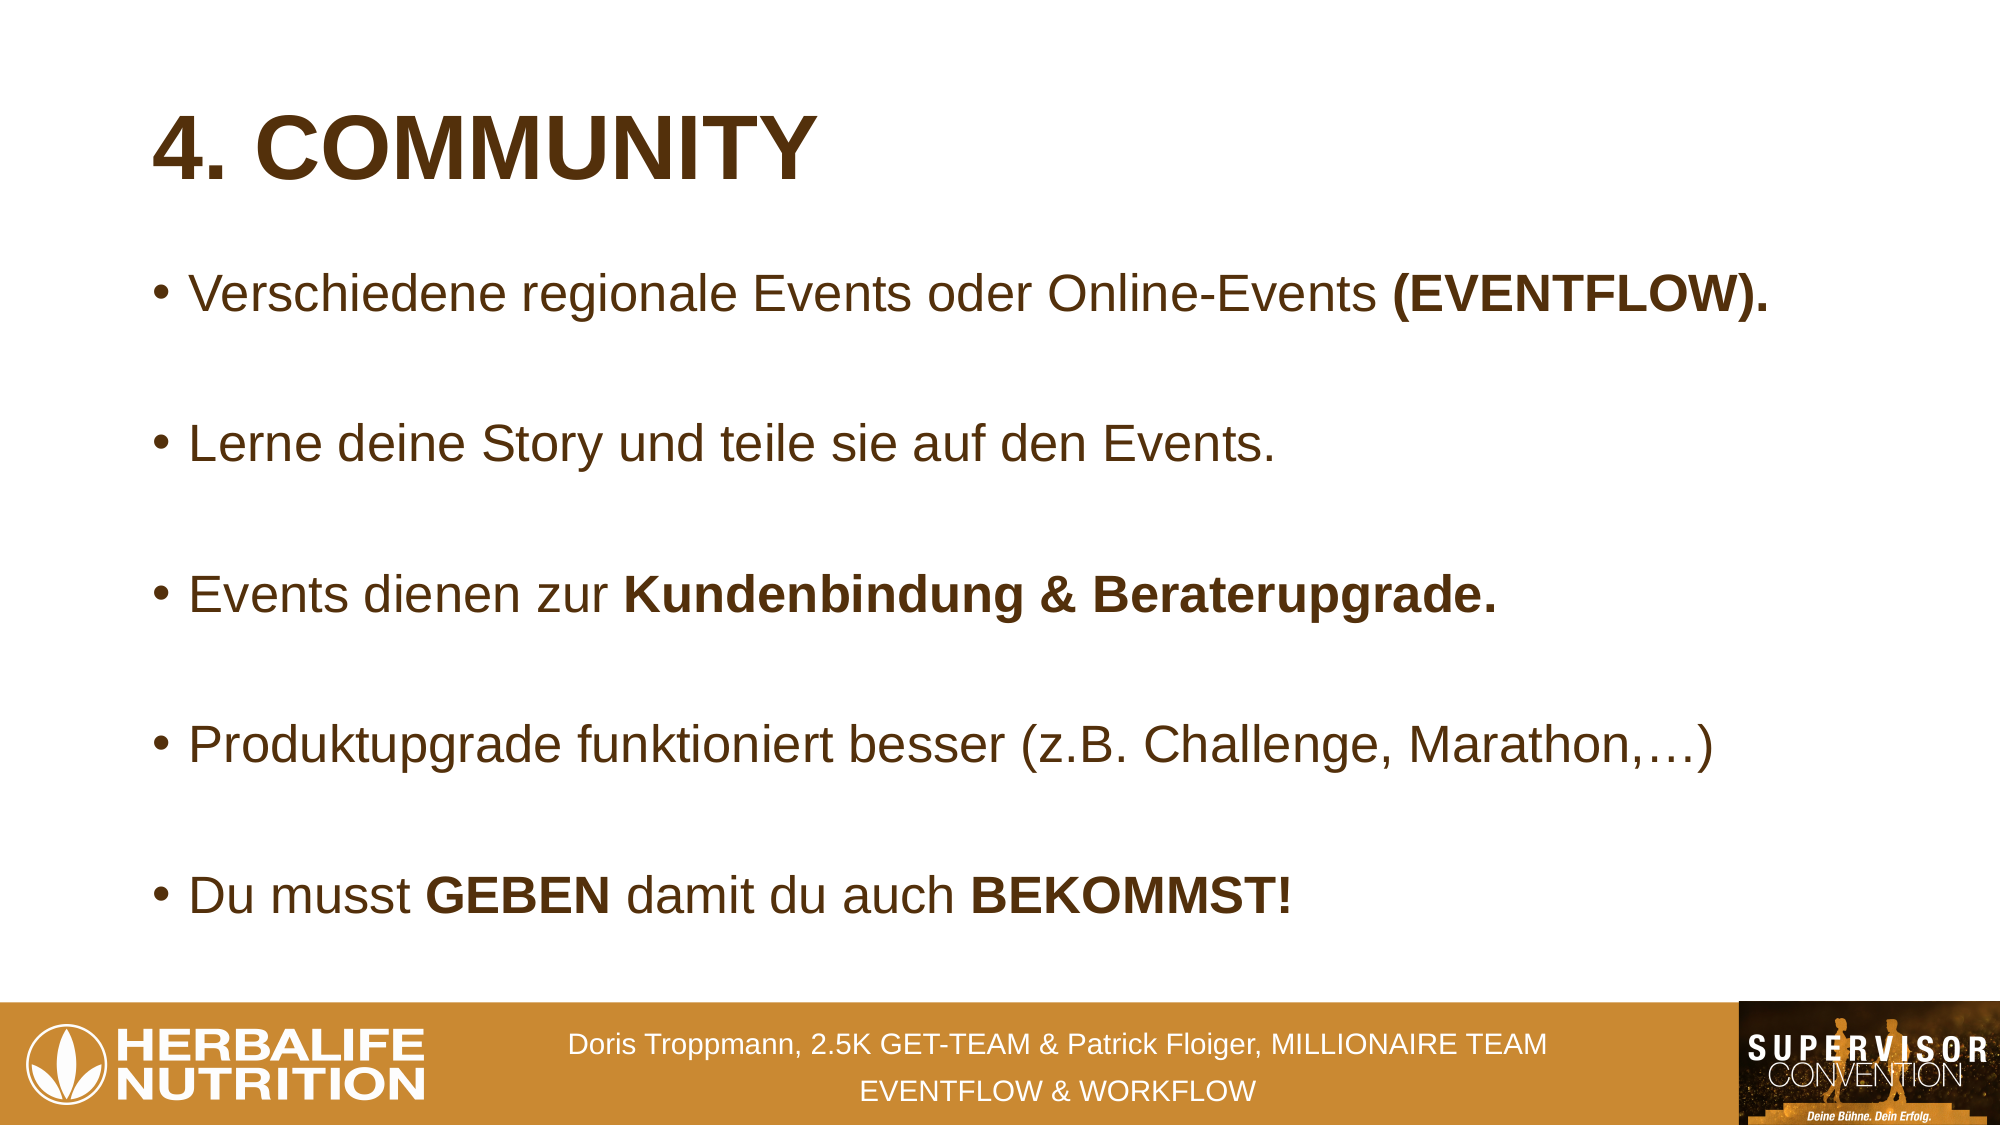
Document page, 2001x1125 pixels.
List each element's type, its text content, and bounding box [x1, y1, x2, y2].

list Verschiedene regionale Events oder Online-Events (EVENTFLOW). Lerne deine Story und teile sie auf den Events. Events dienen zur Kundenbindung & Beraterupgrade. Produktupgrade funktioniert besser (z.B. Challenge, Marathon,…) Du musst GEBEN damit du auch BEKOMMST! [137, 258, 1890, 947]
picture [26, 1024, 424, 1105]
title 4. COMMUNITY [137, 41, 1863, 258]
list Doris Troppmann, 2.5K GET-TEAM & Patrick Floiger, MILLIONAIRE TEAM EVENTFLOW & WORKFLOW [471, 1021, 1645, 1116]
picture [1738, 1001, 2000, 1125]
